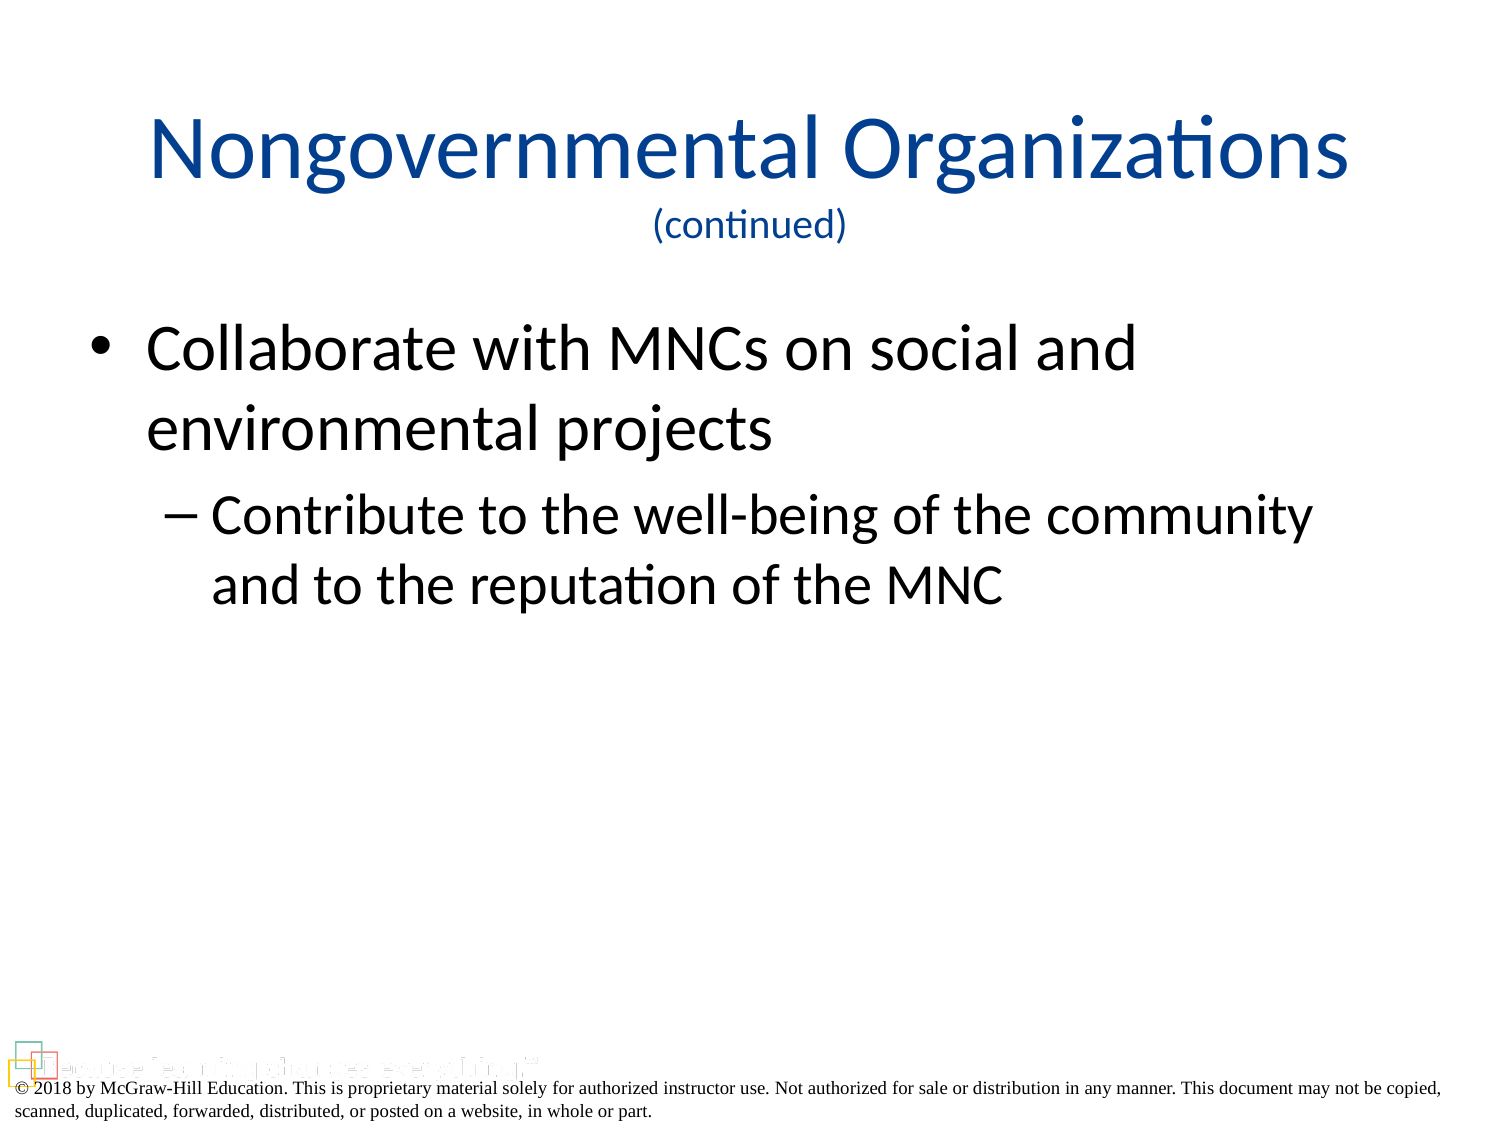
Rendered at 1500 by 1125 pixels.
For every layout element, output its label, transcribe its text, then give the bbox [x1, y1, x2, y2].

list Collaborate with MNCs on social and environmental projects Contribute to the well-being of the community and to the reputation of the MNC [75, 296, 1425, 1040]
title Nongovernmental Organizations (continued) [75, 79, 1425, 267]
picture [8, 1041, 538, 1087]
